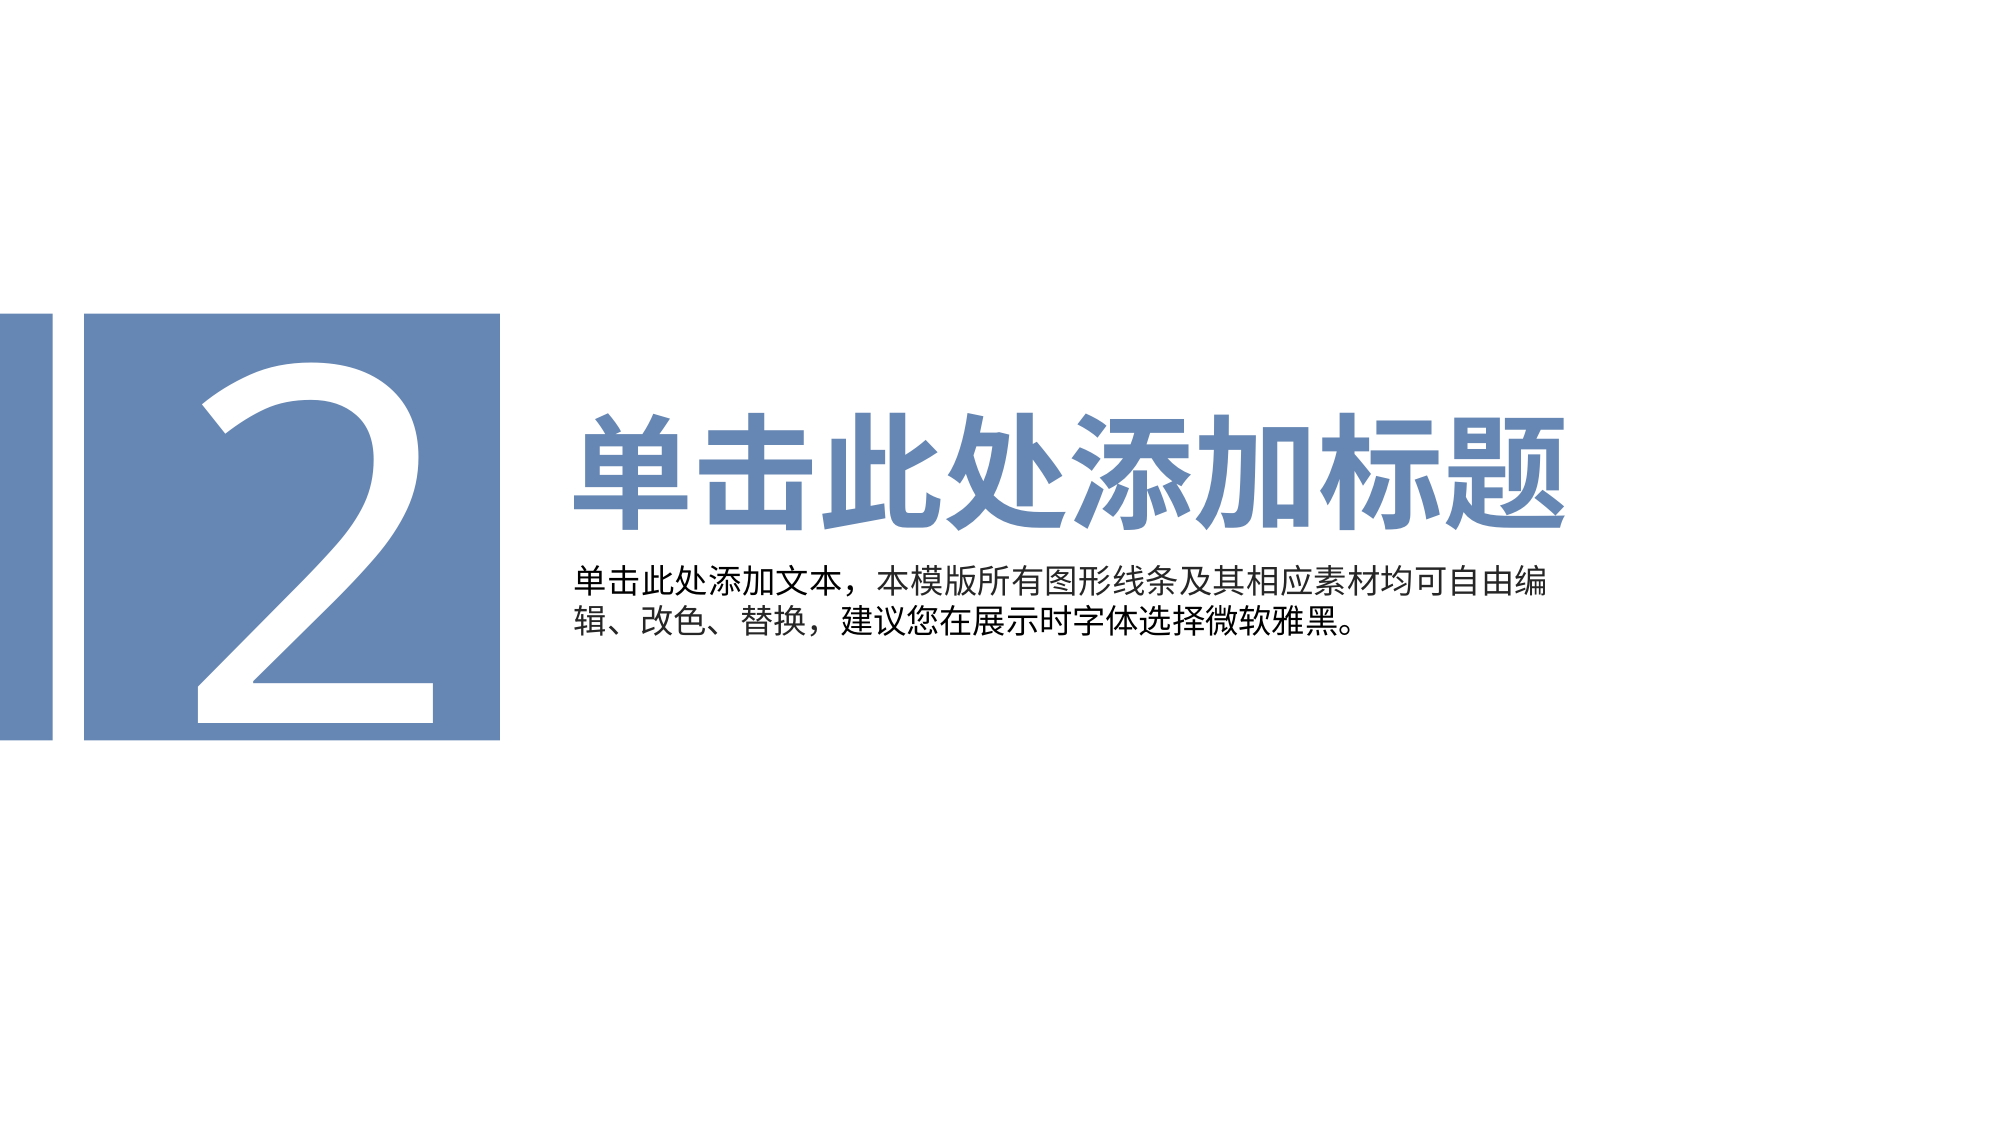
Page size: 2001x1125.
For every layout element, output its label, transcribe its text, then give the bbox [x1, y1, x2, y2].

text_box 单击此处添加文本，本模版所有图形线条及其相应素材均可自由编辑、改色、替换，建议您在展示时字体选择微软雅黑。 [553, 550, 1570, 693]
text_box 单击此处添加标题 [553, 387, 1597, 553]
text_box [354, 313, 501, 741]
text_box [0, 313, 54, 741]
text_box 2 [159, 217, 354, 831]
text_box [83, 313, 159, 741]
